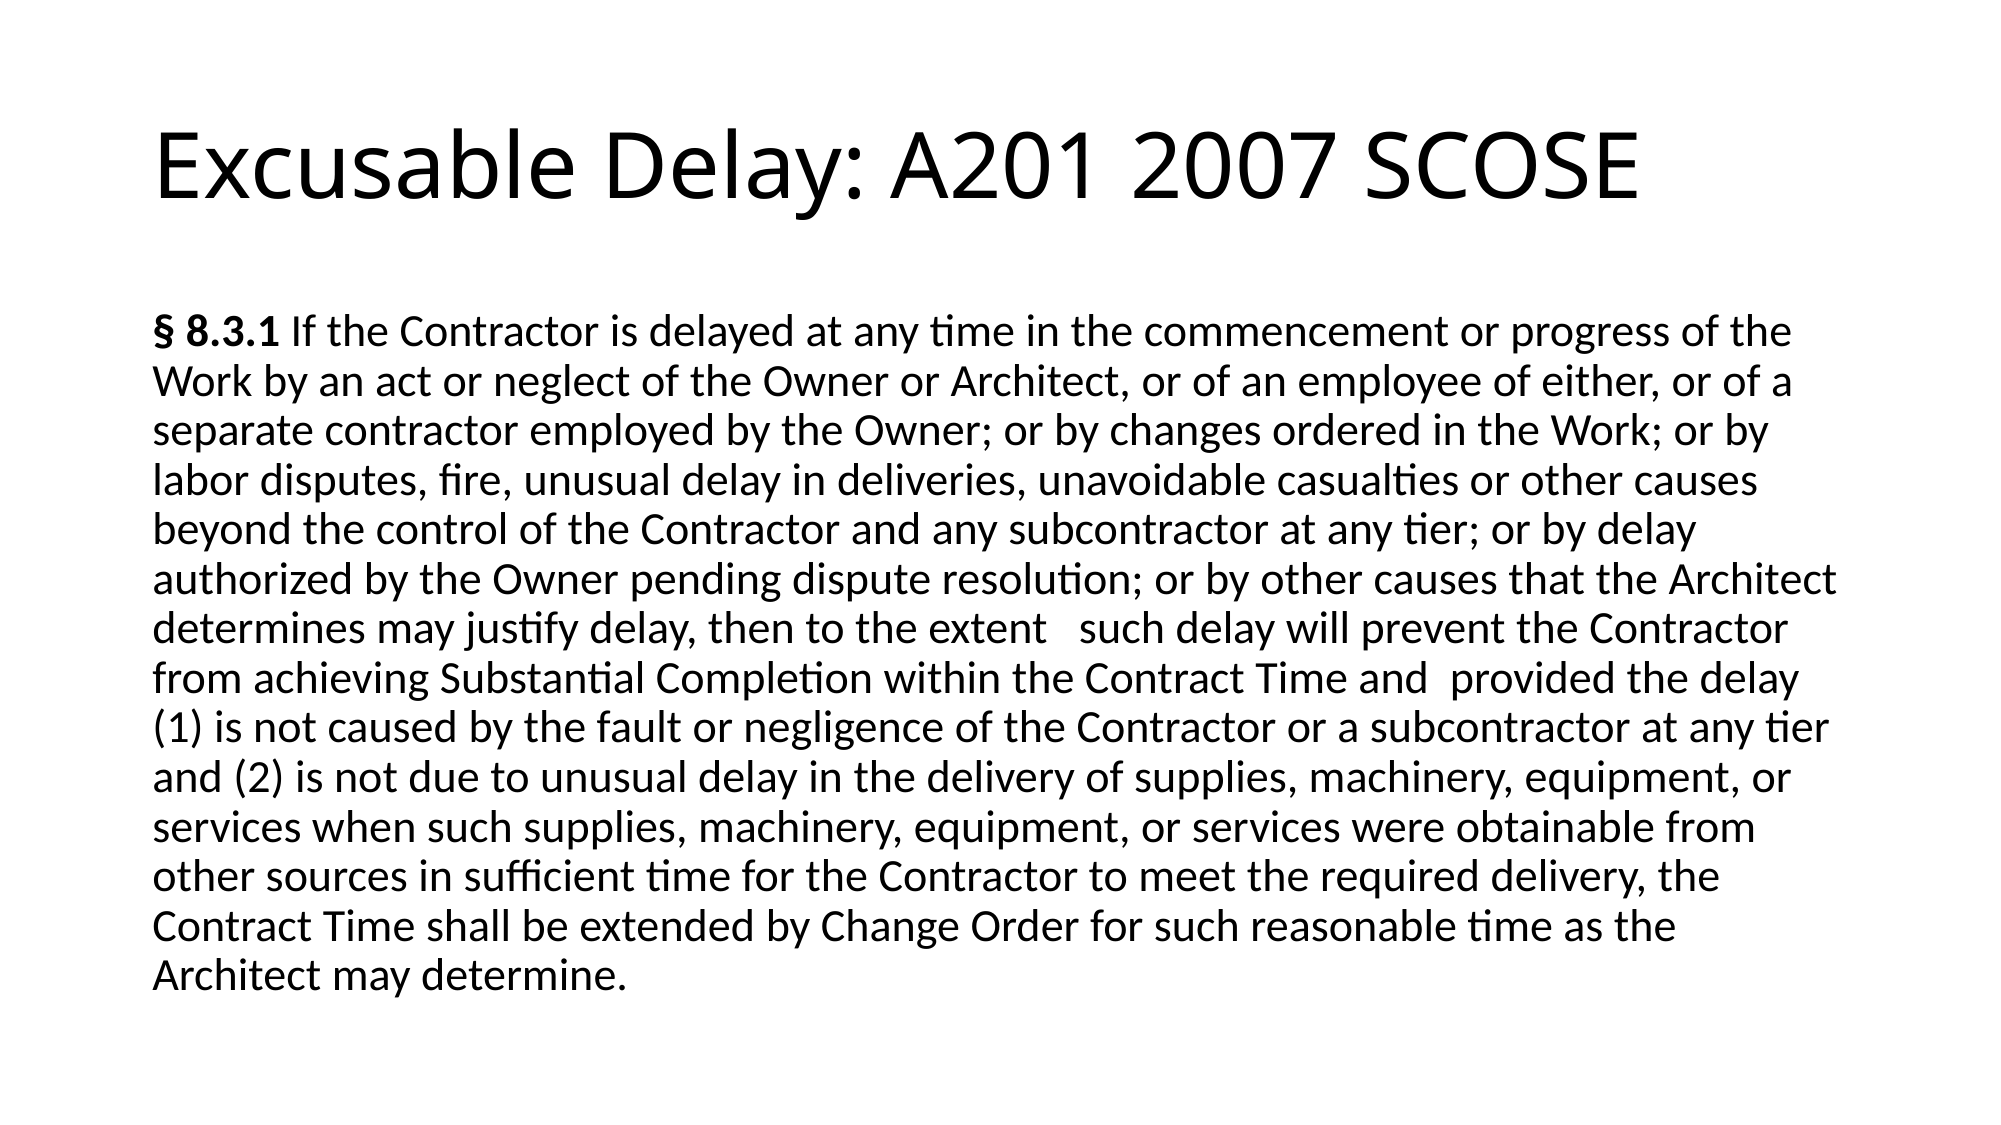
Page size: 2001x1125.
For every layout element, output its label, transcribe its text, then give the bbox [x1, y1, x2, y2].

list § 8.3.1 If the Contractor is delayed at any time in the commencement or progress of the Work by an act or neglect of the Owner or Architect, or of an employee of either, or of a separate contractor employed by the Owner; or by changes ordered in the Work; or by labor disputes, fire, unusual delay in deliveries, unavoidable casualties or other causes beyond the control of the Contractor and any subcontractor at any tier; or by delay authorized by the Owner pending dispute resolution; or by other causes that the Architect determines may justify delay, then to the extent such delay will prevent the Contractor from achieving Substantial Completion within the Contract Time and provided the delay (1) is not caused by the fault or negligence of the Contractor or a subcontractor at any tier and (2) is not due to unusual delay in the delivery of supplies, machinery, equipment, or services when such supplies, machinery, equipment, or services were obtainable from other sources in sufficient time for the Contractor to meet the required delivery, the Contract Time shall be extended by Change Order for such reasonable time as the Architect may determine. [137, 299, 1863, 1014]
title Excusable Delay: A201 2007 SCOSE [137, 59, 1863, 278]
